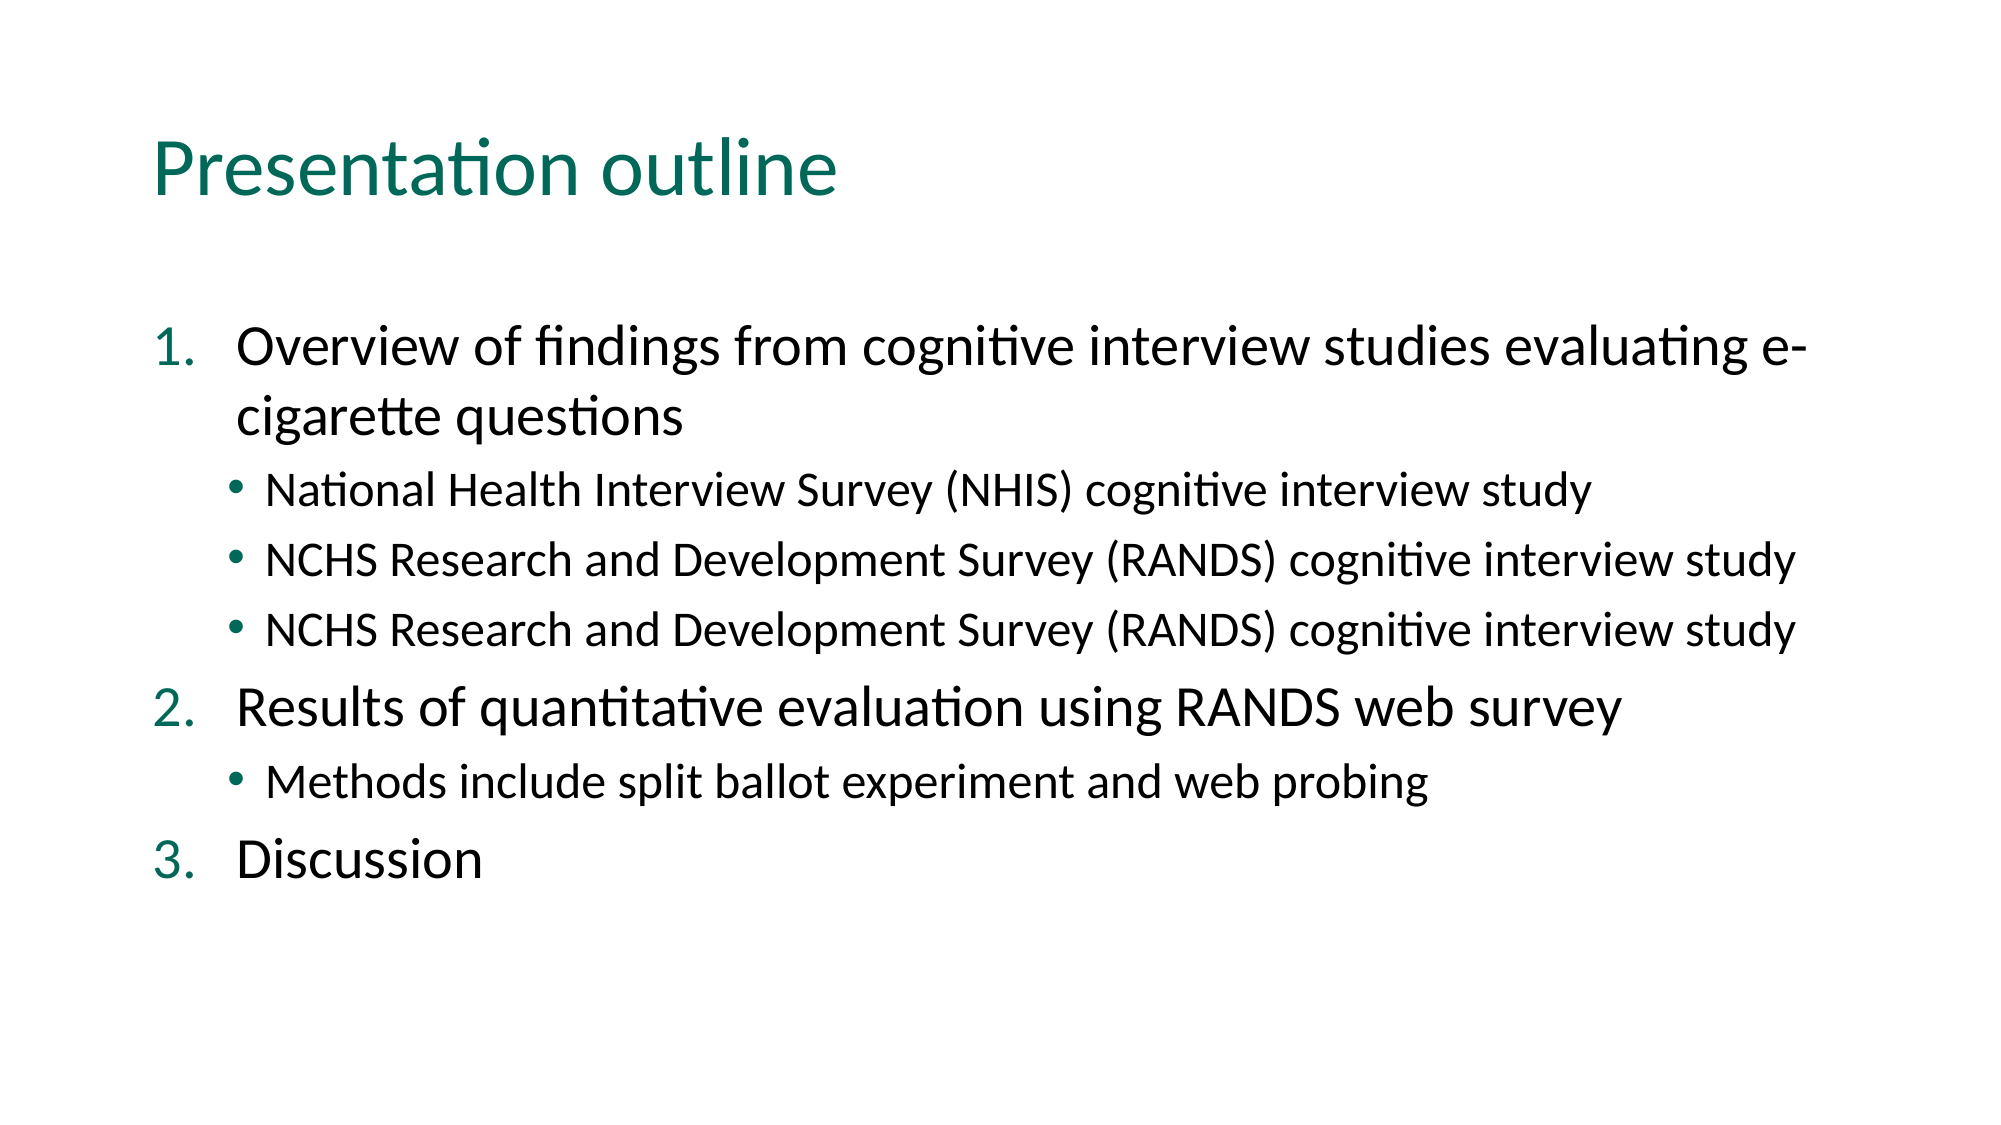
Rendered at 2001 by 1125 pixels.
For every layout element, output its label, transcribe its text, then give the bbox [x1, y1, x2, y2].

list Overview of findings from cognitive interview studies evaluating e-cigarette questions National Health Interview Survey (NHIS) cognitive interview study NCHS Research and Development Survey (RANDS) cognitive interview study NCHS Research and Development Survey (RANDS) cognitive interview study Results of quantitative evaluation using RANDS web survey Methods include split ballot experiment and web probing Discussion [137, 299, 1863, 1014]
title Presentation outline [137, 59, 1863, 278]
